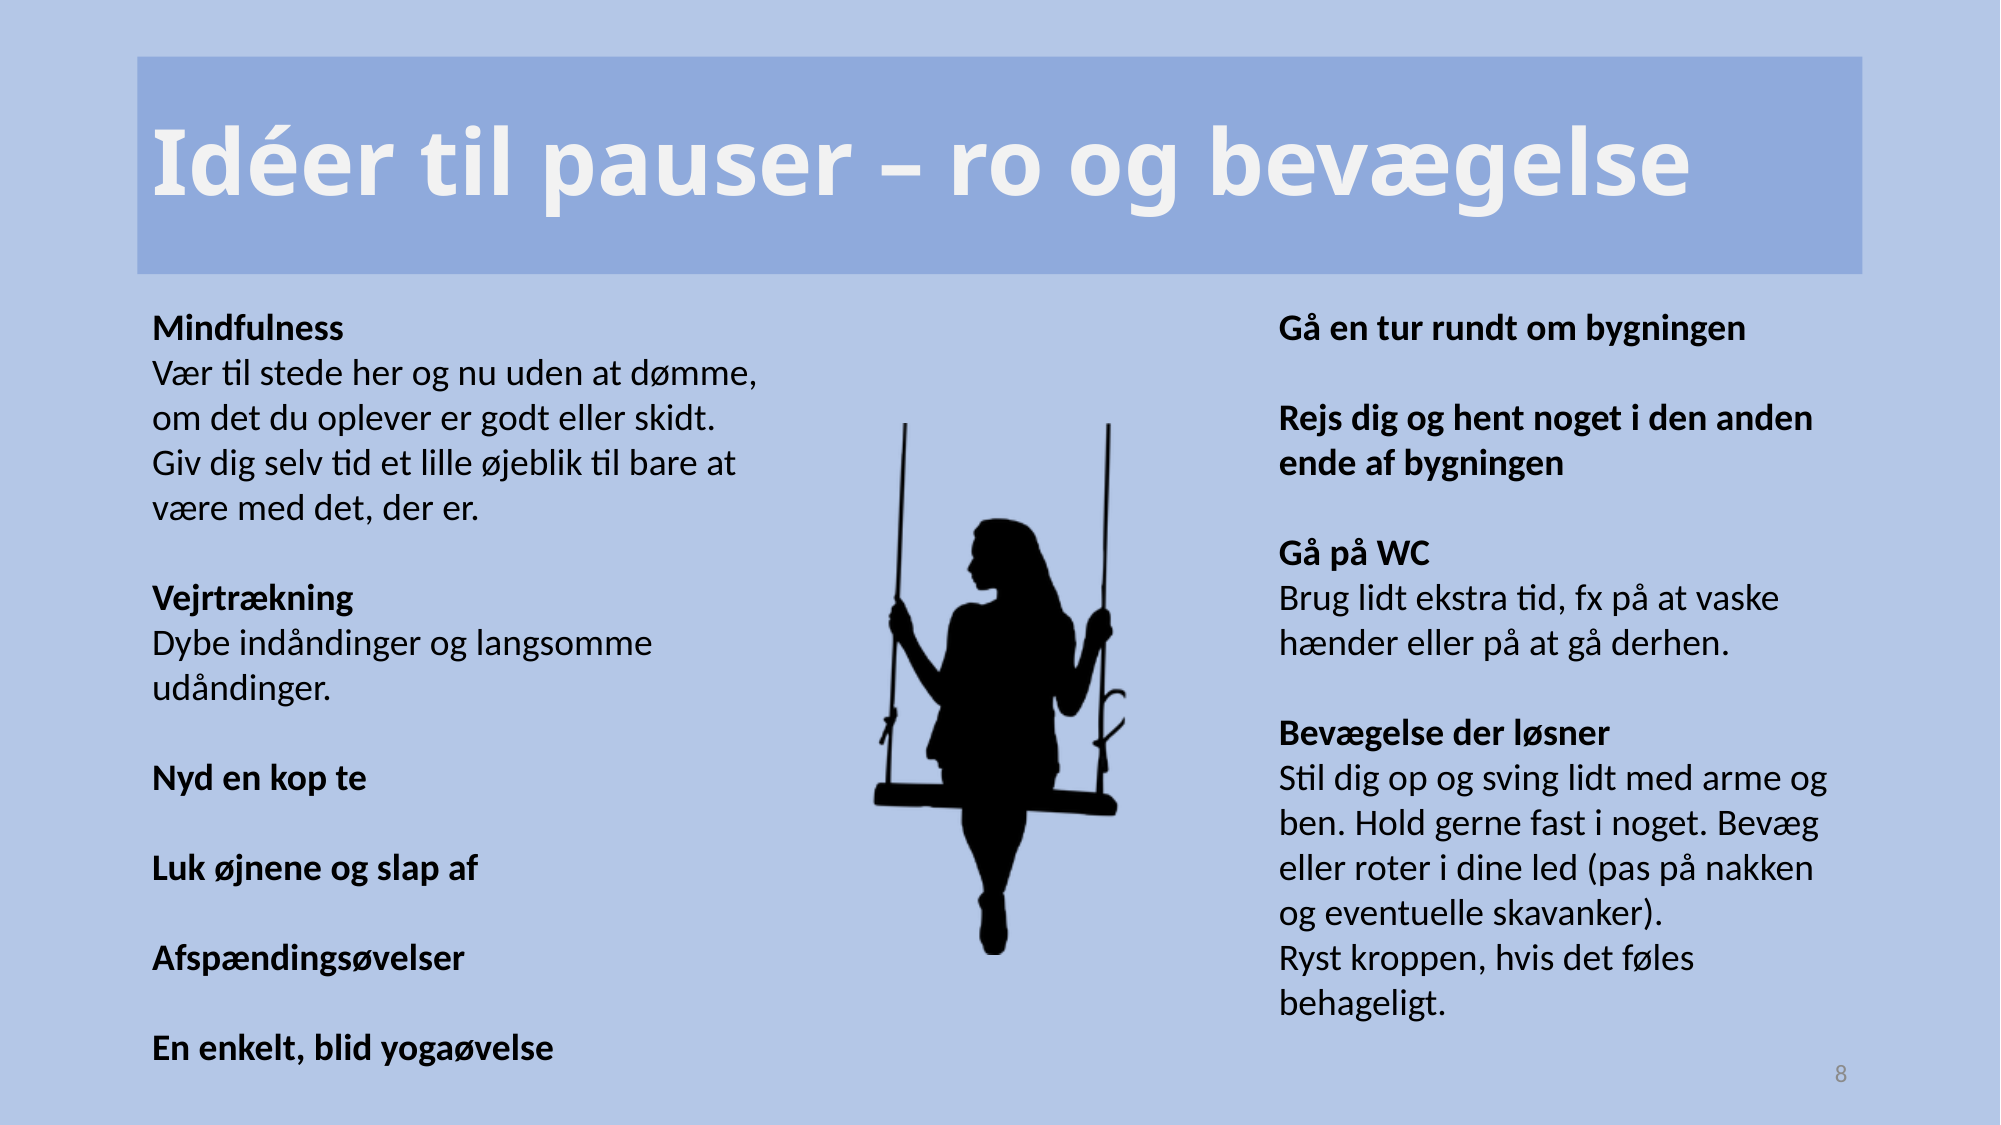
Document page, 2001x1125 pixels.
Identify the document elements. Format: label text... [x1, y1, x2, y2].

picture [867, 423, 1133, 955]
text_box Gå en tur rundt om bygningen Rejs dig og hent noget i den anden ende af bygningen Gå på WC Brug lidt ekstra tid, fx på at vaske hænder eller på at gå derhen. Bevægelse der løsner Stil dig op og sving lidt med arme og ben. Hold gerne fast i noget. Bevæg eller roter i dine led (pas på nakken og eventuelle skavanker). Ryst kroppen, hvis det føles behageligt. [1263, 295, 1863, 1076]
slide_number 8 [1412, 1042, 1863, 1103]
text_box Mindfulness Vær til stede her og nu uden at dømme, om det du oplever er godt eller skidt. Giv dig selv tid et lille øjeblik til bare at være med det, der er. Vejrtrækning Dybe indåndinger og langsomme udåndinger. Nyd en kop te Luk øjnene og slap af Afspændingsøvelser En enkelt, blid yogaøvelse [137, 295, 783, 1076]
title Idéer til pauser – ro og bevægelse [137, 56, 1863, 275]
